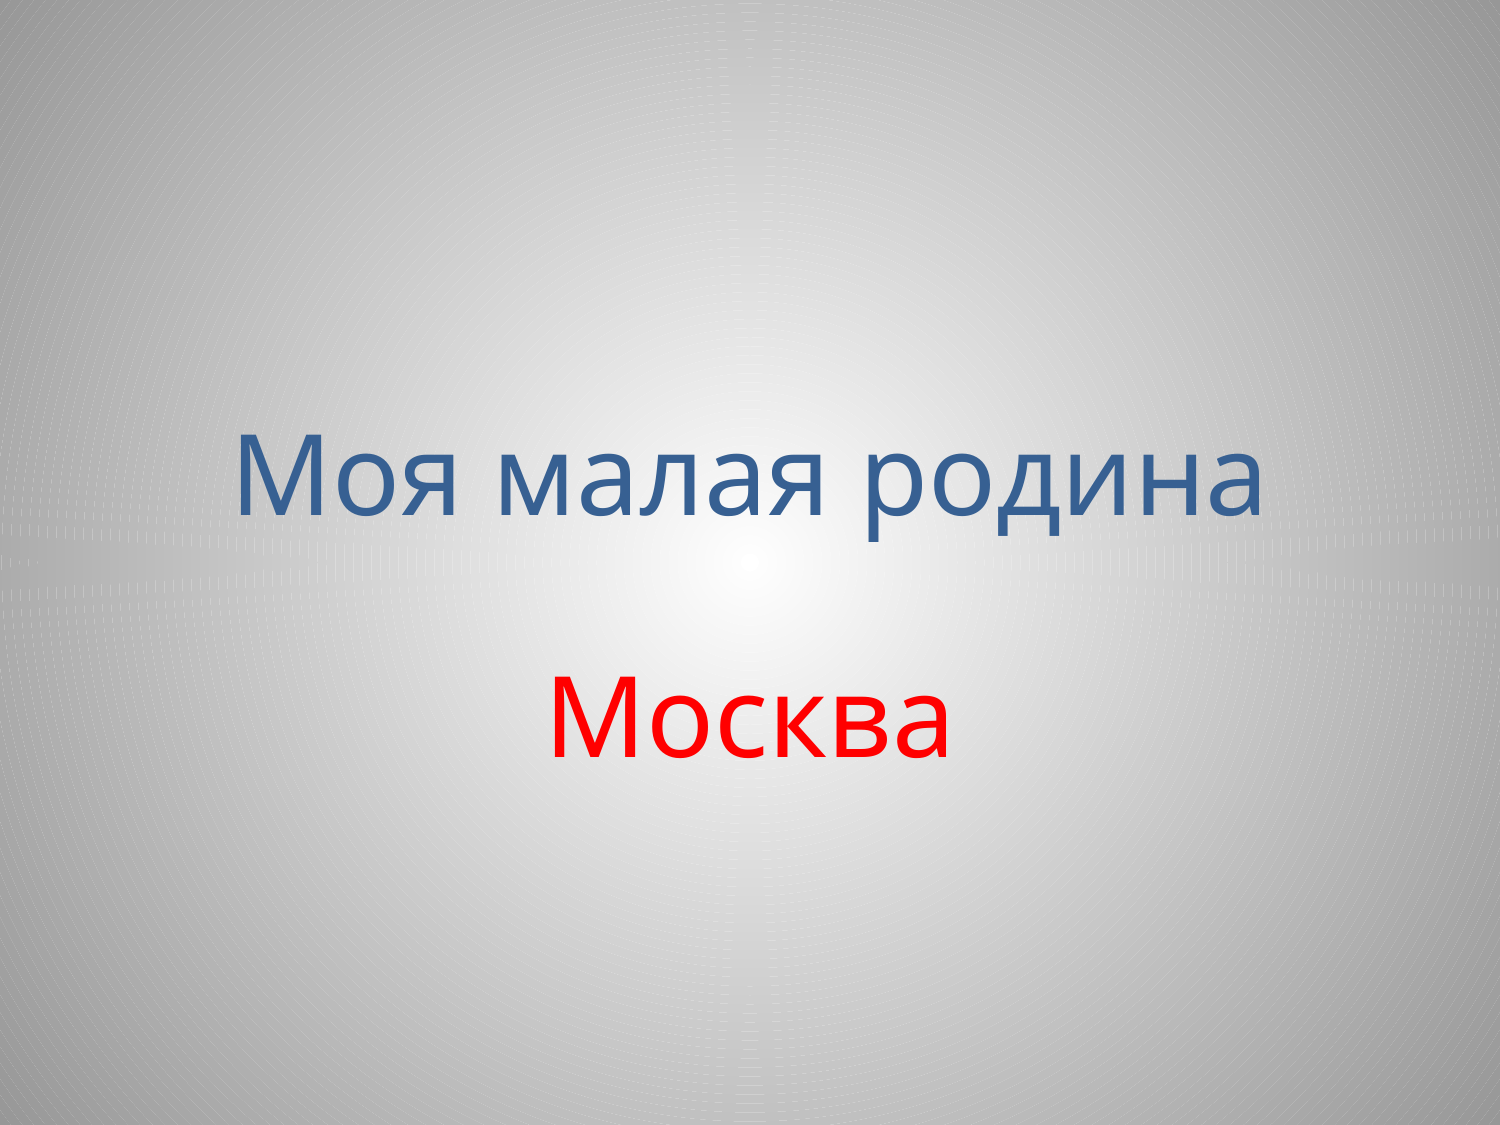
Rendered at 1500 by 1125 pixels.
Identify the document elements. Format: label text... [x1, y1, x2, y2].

title Моя малая родина [112, 349, 1388, 591]
subtitle Москва [225, 637, 1275, 925]
